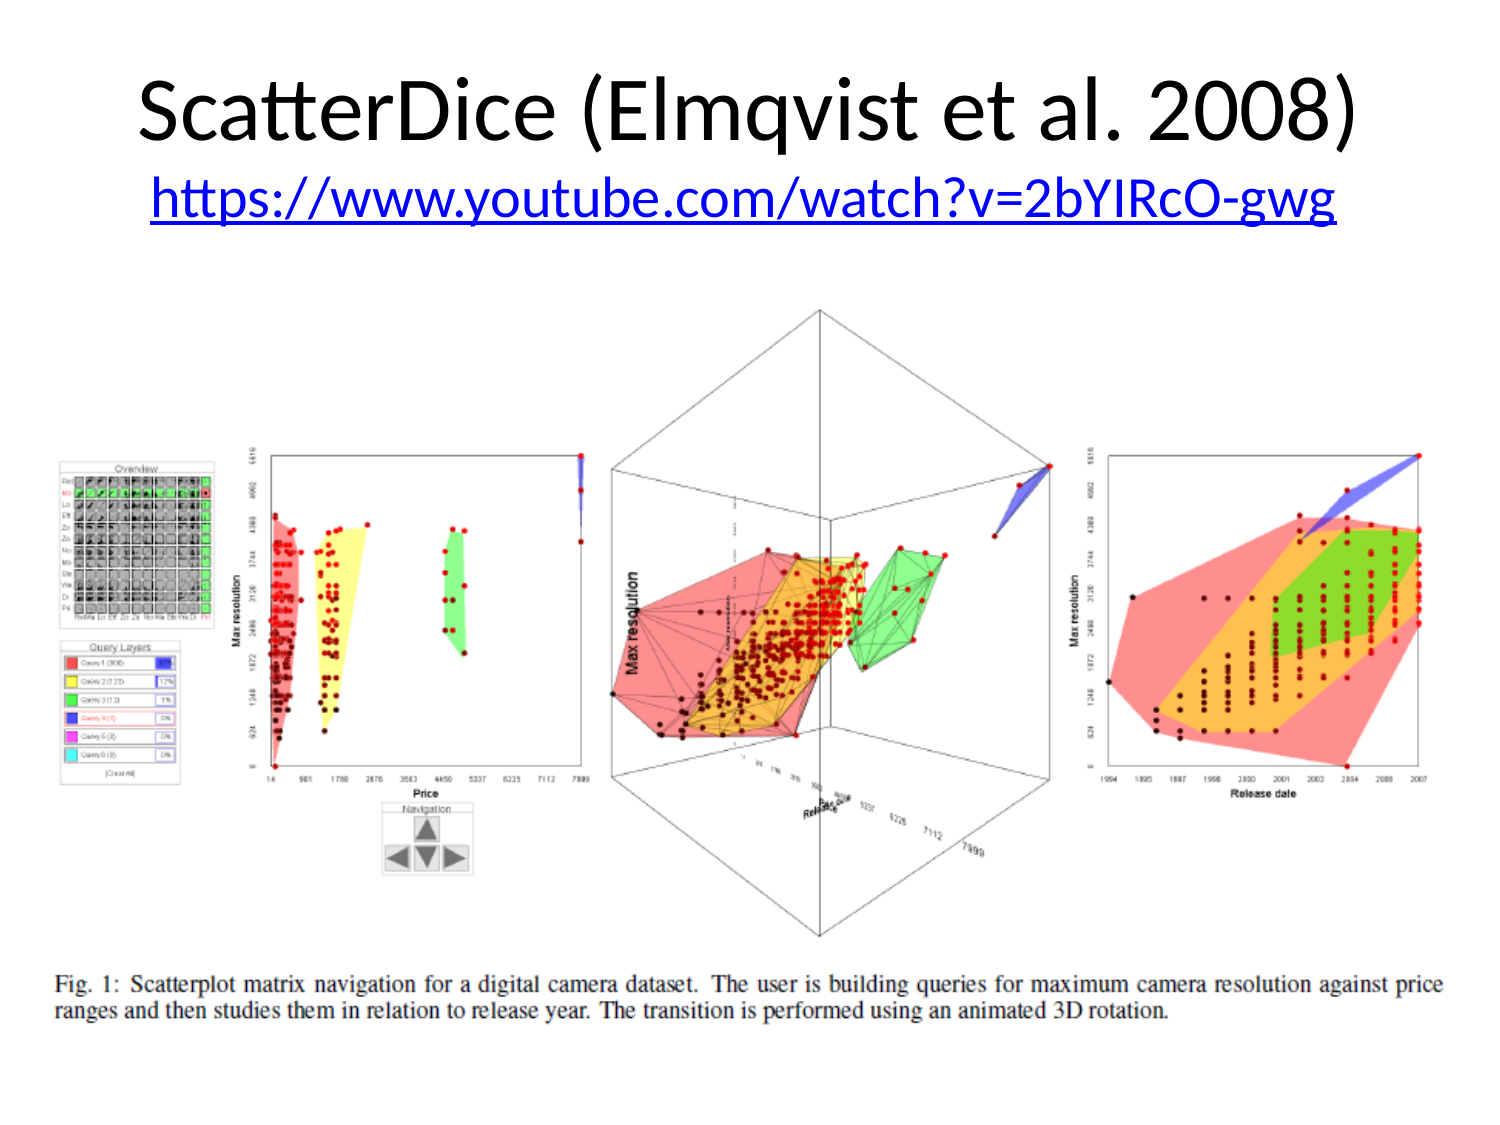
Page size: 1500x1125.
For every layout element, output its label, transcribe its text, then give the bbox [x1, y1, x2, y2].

title ScatterDice (Elmqvist et al. 2008) https://www.youtube.com/watch?v=2bYIRcO-gwg [75, 45, 1425, 233]
picture [40, 290, 1453, 1035]
